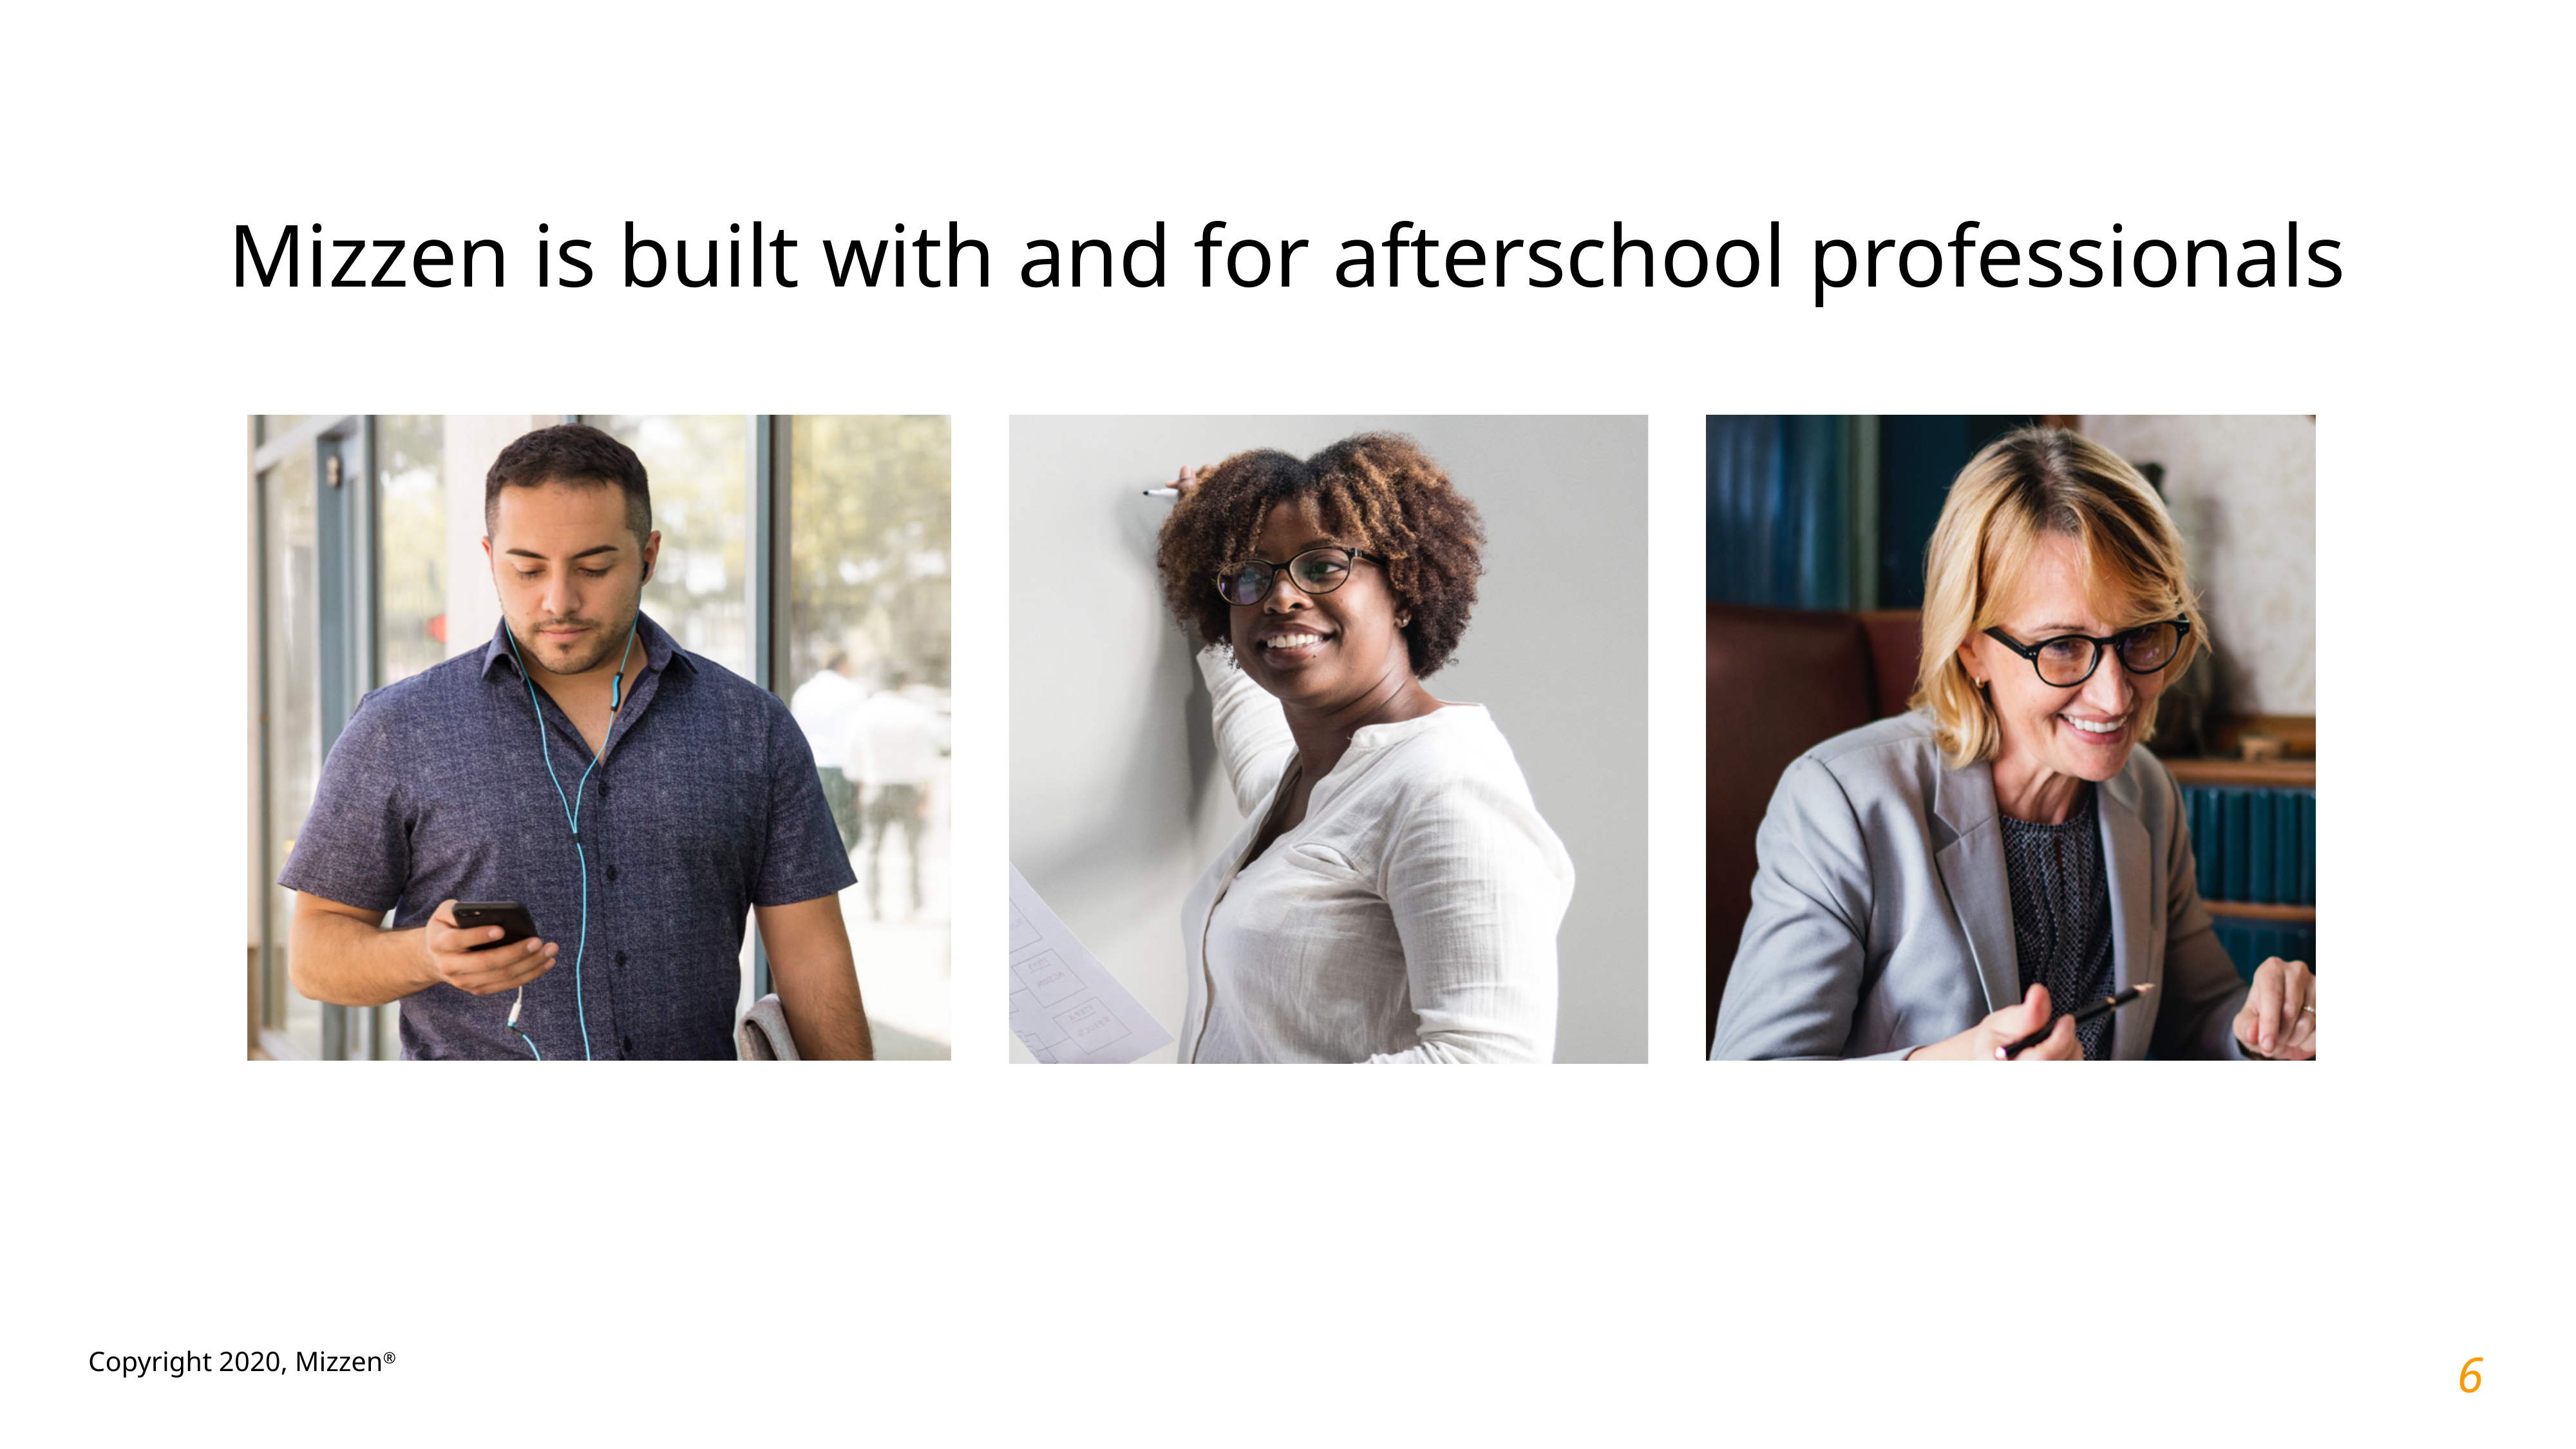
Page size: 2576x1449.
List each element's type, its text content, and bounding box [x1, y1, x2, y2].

text_box Copyright 2020, Mizzen® [79, 1340, 477, 1405]
picture [1009, 415, 1649, 1064]
picture [247, 415, 952, 1061]
text_box Mizzen is built with and for afterschool professionals [97, 196, 2477, 315]
picture [1705, 415, 2316, 1061]
text_box 6 [2095, 1340, 2494, 1408]
